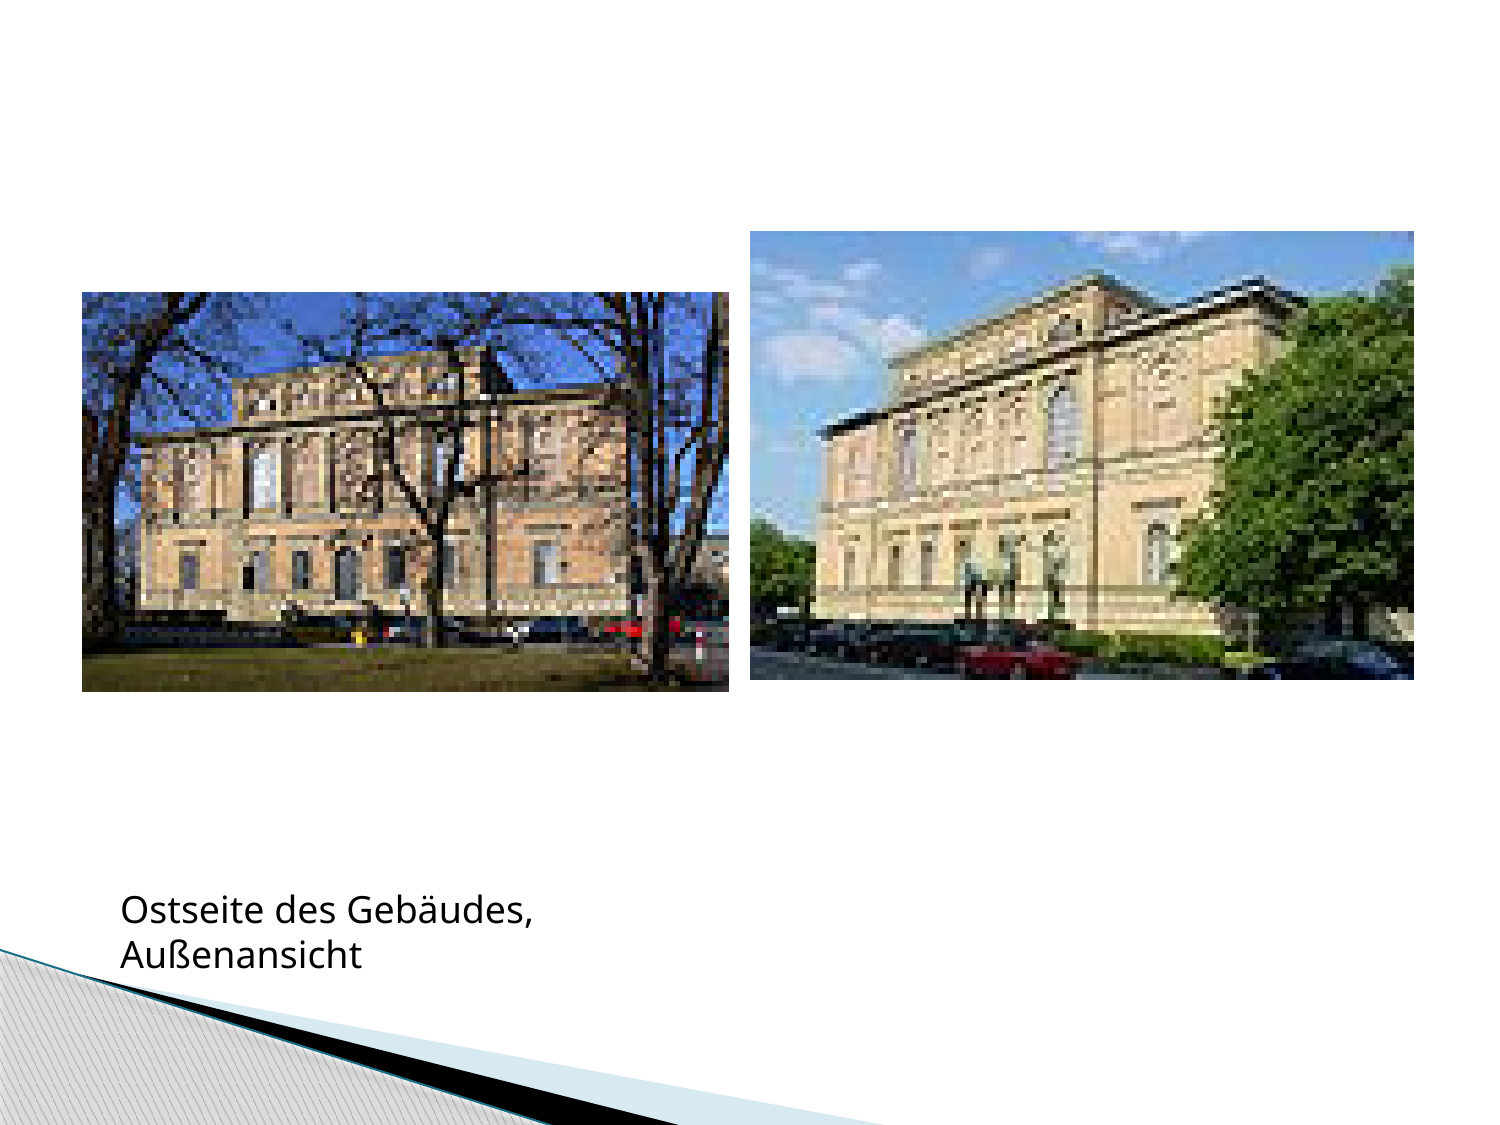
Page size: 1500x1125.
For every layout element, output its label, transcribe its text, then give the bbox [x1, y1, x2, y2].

picture [749, 231, 1415, 680]
picture [81, 292, 729, 692]
text_box Ostseite des Gebäudes, Außenansicht [105, 878, 668, 984]
